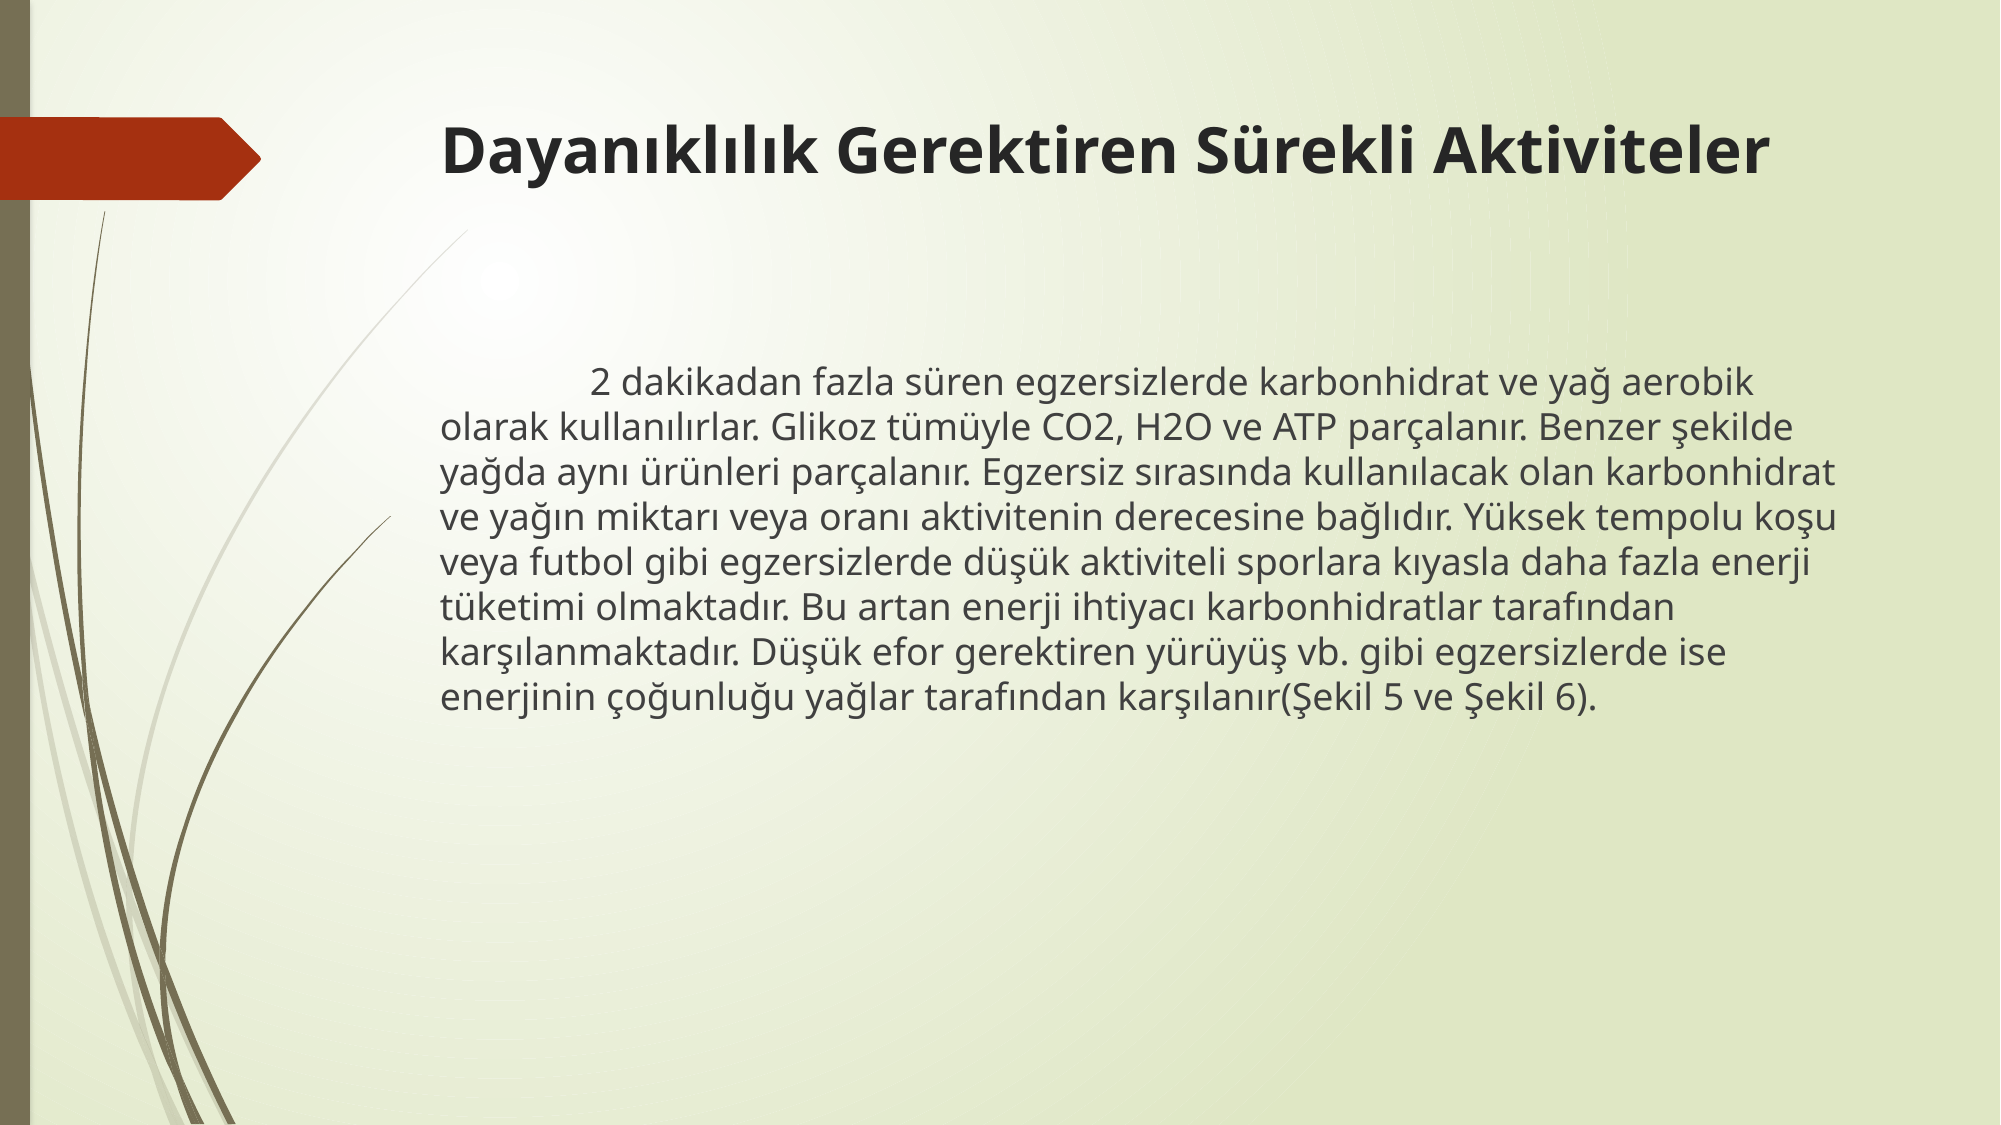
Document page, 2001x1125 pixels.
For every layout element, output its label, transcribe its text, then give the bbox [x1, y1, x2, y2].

list 2 dakikadan fazla süren egzersizlerde karbonhidrat ve yağ aerobik olarak kullanılırlar. Glikoz tümüyle CO2, H2O ve ATP parçalanır. Benzer şekilde yağda aynı ürünleri parçalanır. Egzersiz sırasında kullanılacak olan karbonhidrat ve yağın miktarı veya oranı aktivitenin derecesine bağlıdır. Yüksek tempolu koşu veya futbol gibi egzersizlerde düşük aktiviteli sporlara kıyasla daha fazla enerji tüketimi olmaktadır. Bu artan enerji ihtiyacı karbonhidratlar tarafından karşılanmaktadır. Düşük efor gerektiren yürüyüş vb. gibi egzersizlerde ise enerjinin çoğunluğu yağlar tarafından karşılanır(Şekil 5 ve Şekil 6). [424, 350, 1888, 970]
title Dayanıklılık Gerektiren Sürekli Aktiviteler [425, 102, 1888, 313]
